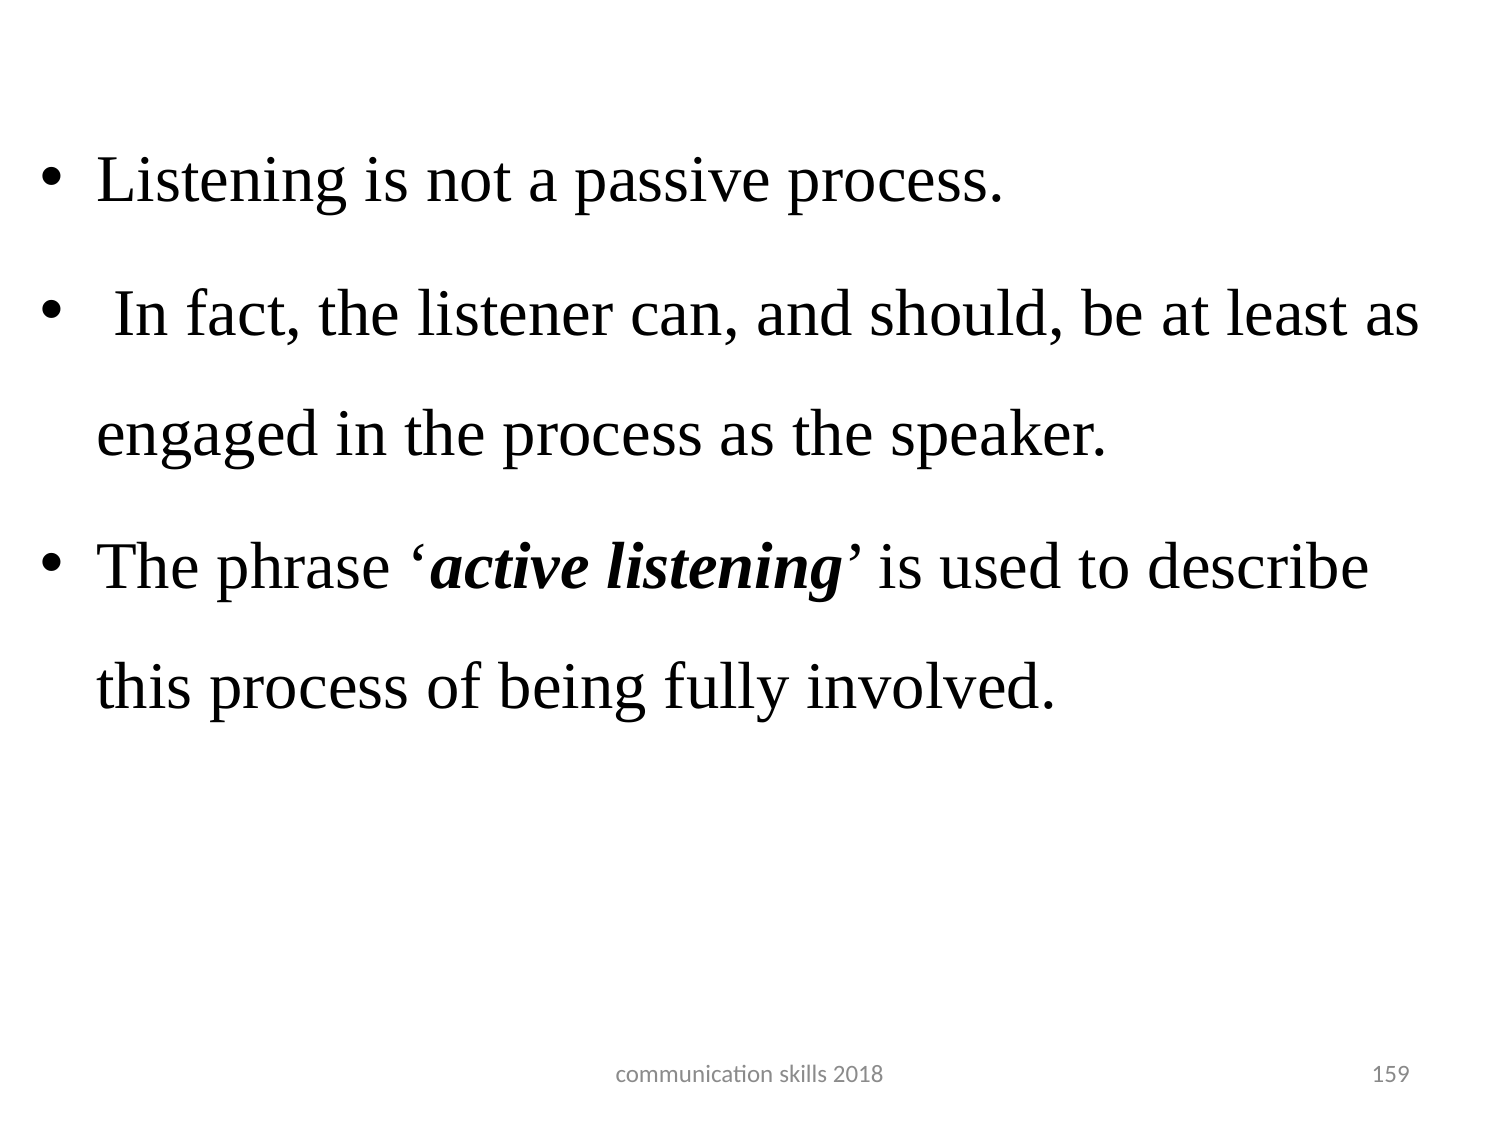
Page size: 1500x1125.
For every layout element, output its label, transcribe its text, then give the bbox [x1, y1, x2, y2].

slide_number 159 [1074, 1042, 1425, 1103]
footer communication skills 2018 [512, 1042, 988, 1103]
list Listening is not a passive process. In fact, the listener can, and should, be at least as engaged in the process as the speaker. The phrase ‘active listening’ is used to describe this process of being fully involved. [24, 87, 1475, 1043]
